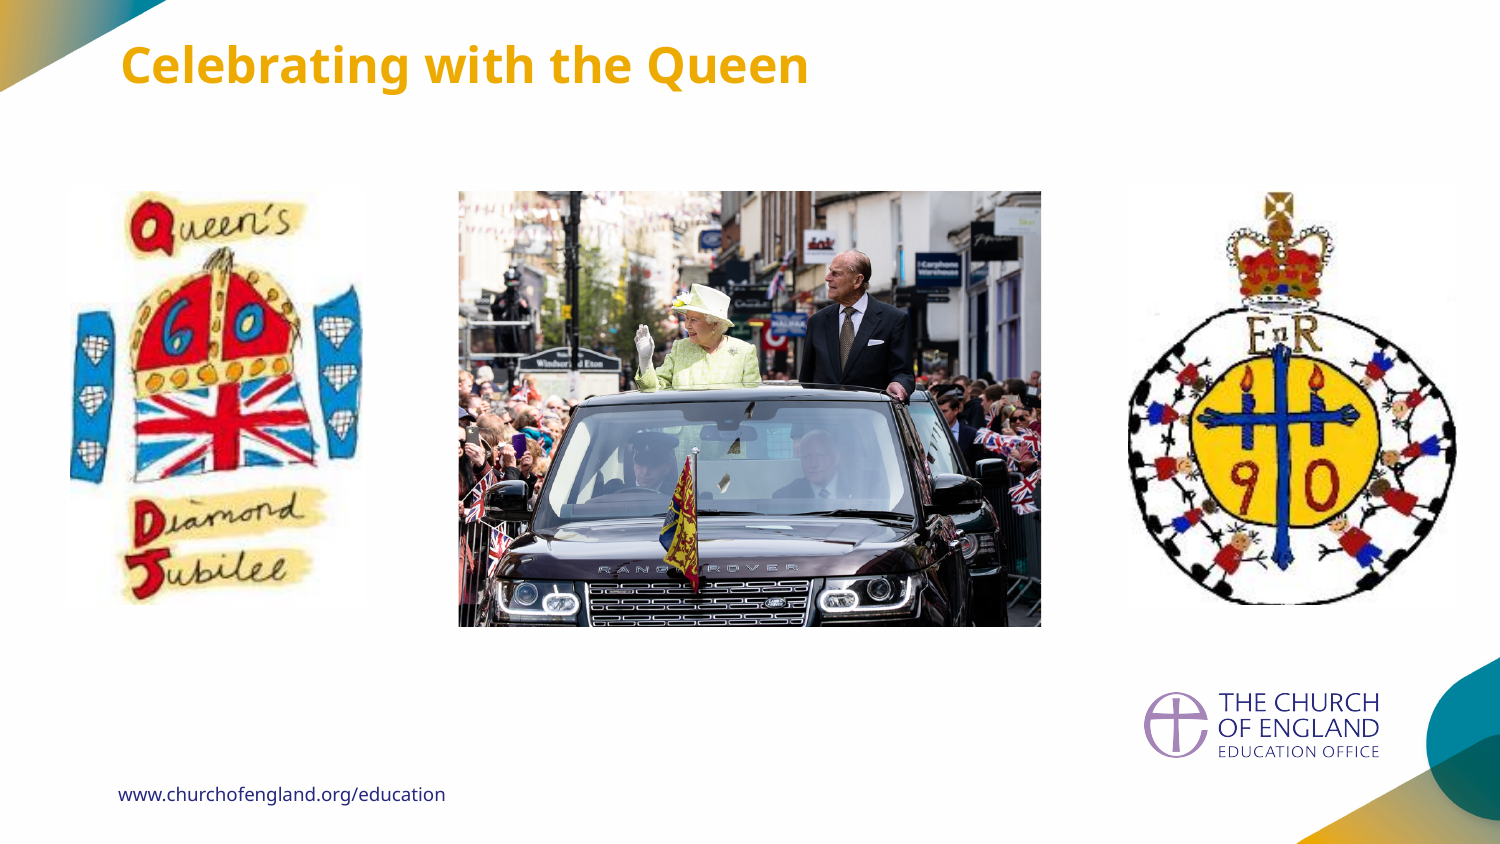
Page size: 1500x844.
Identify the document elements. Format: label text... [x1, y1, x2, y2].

picture [0, 0, 1500, 844]
list Celebrating with the Queen [120, 33, 1380, 125]
